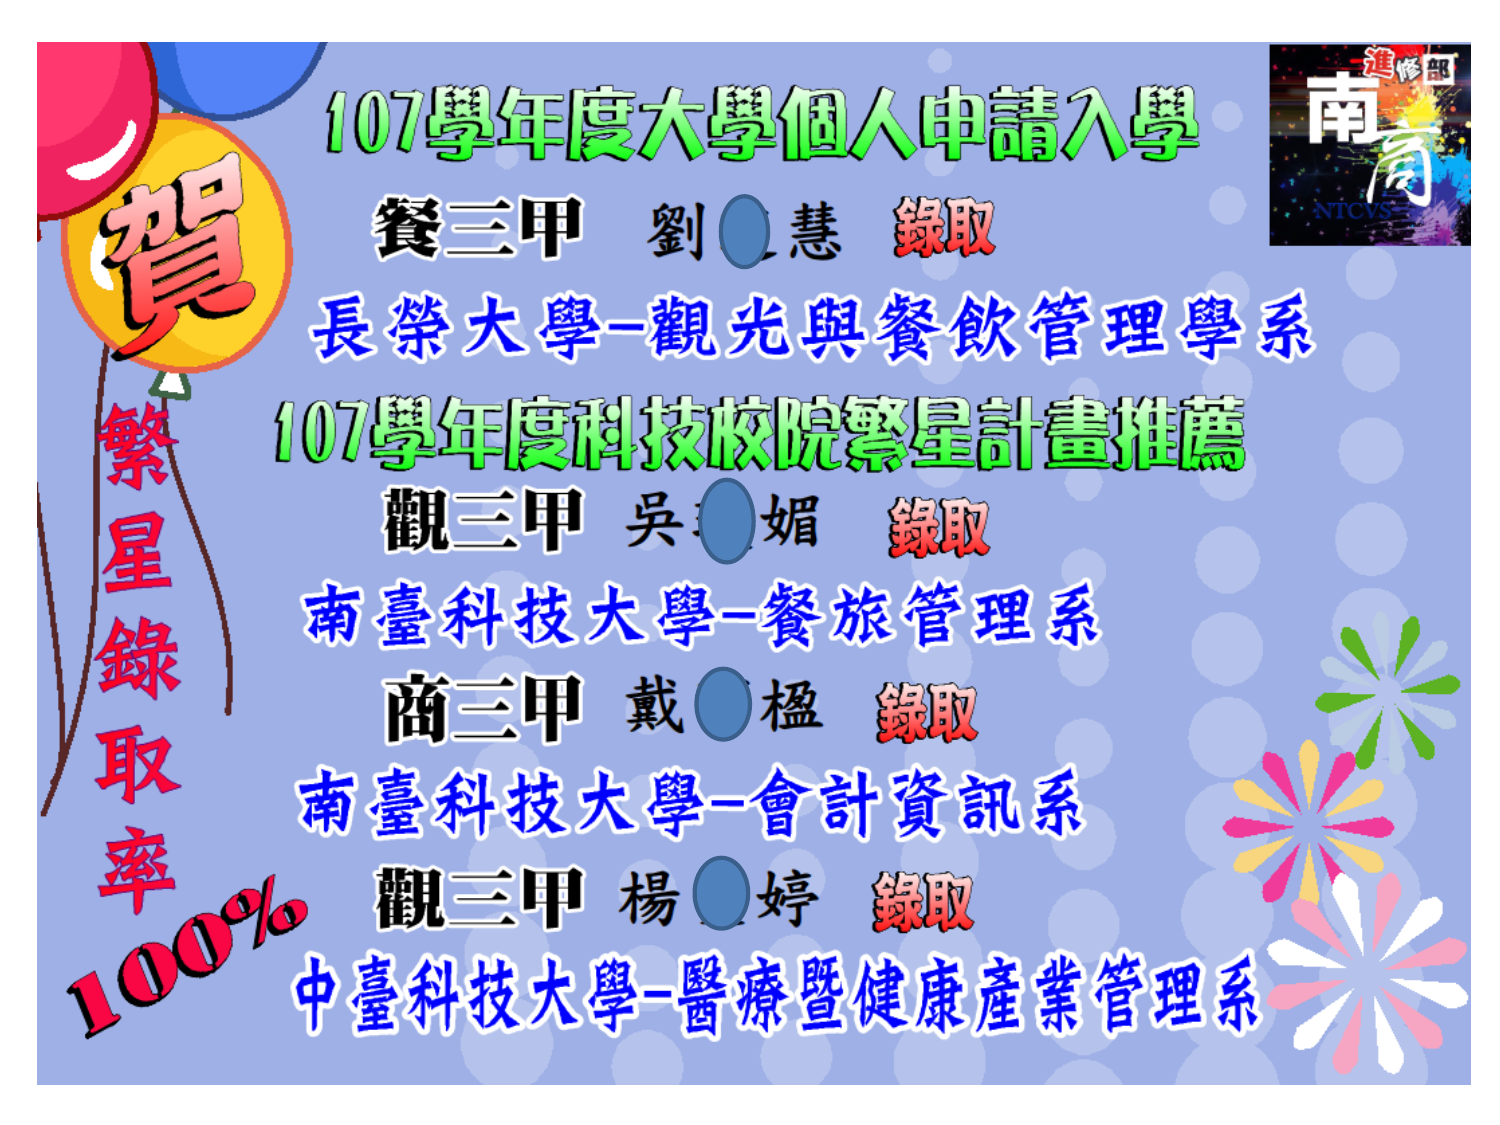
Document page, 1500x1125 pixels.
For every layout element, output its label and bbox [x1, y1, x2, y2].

list [37, 42, 1471, 1085]
